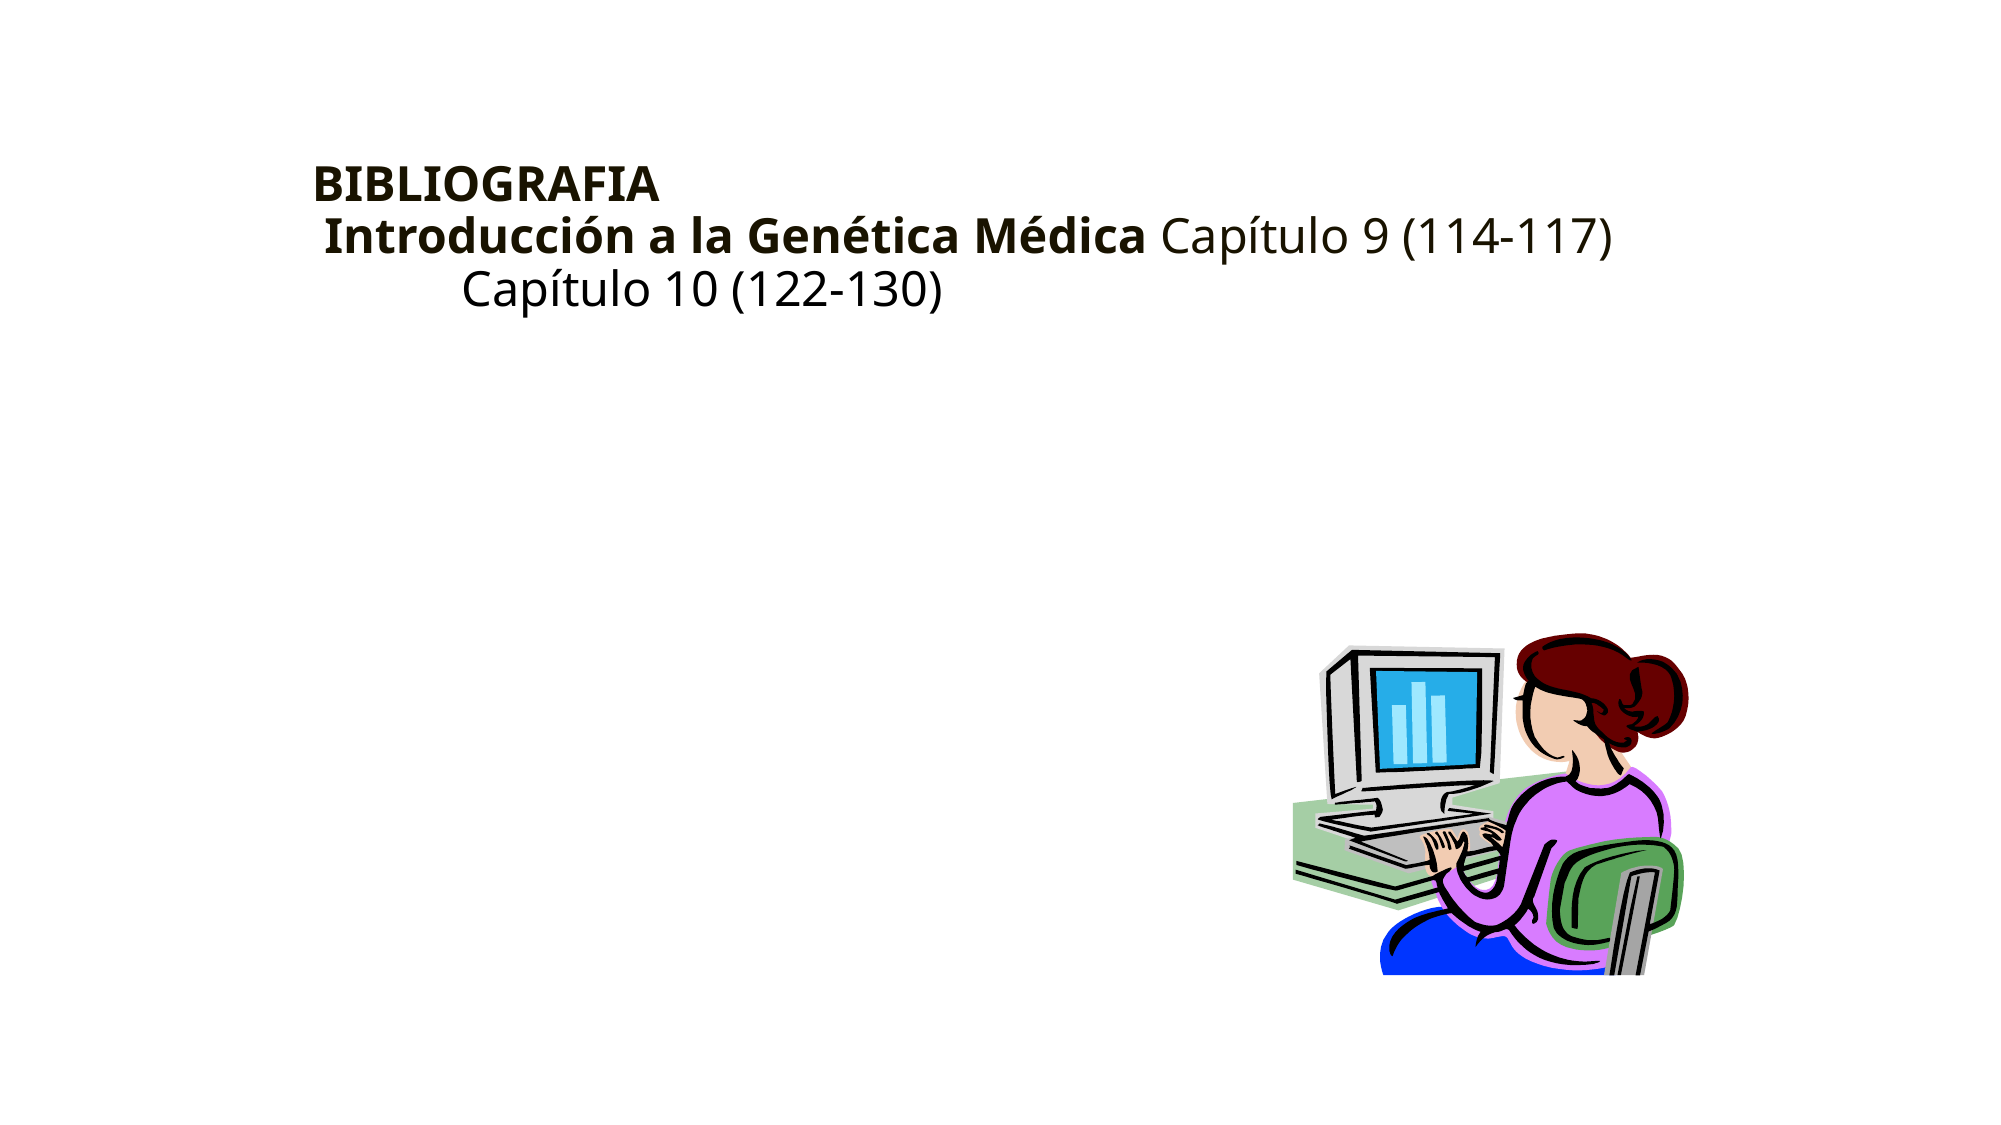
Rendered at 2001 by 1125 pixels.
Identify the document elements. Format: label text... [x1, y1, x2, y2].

title BIBLIOGRAFIA Introducción a la Genética Médica Capítulo 9 (114-117) Capítulo 10 (122-130) [296, 46, 1695, 383]
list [1292, 632, 1689, 979]
